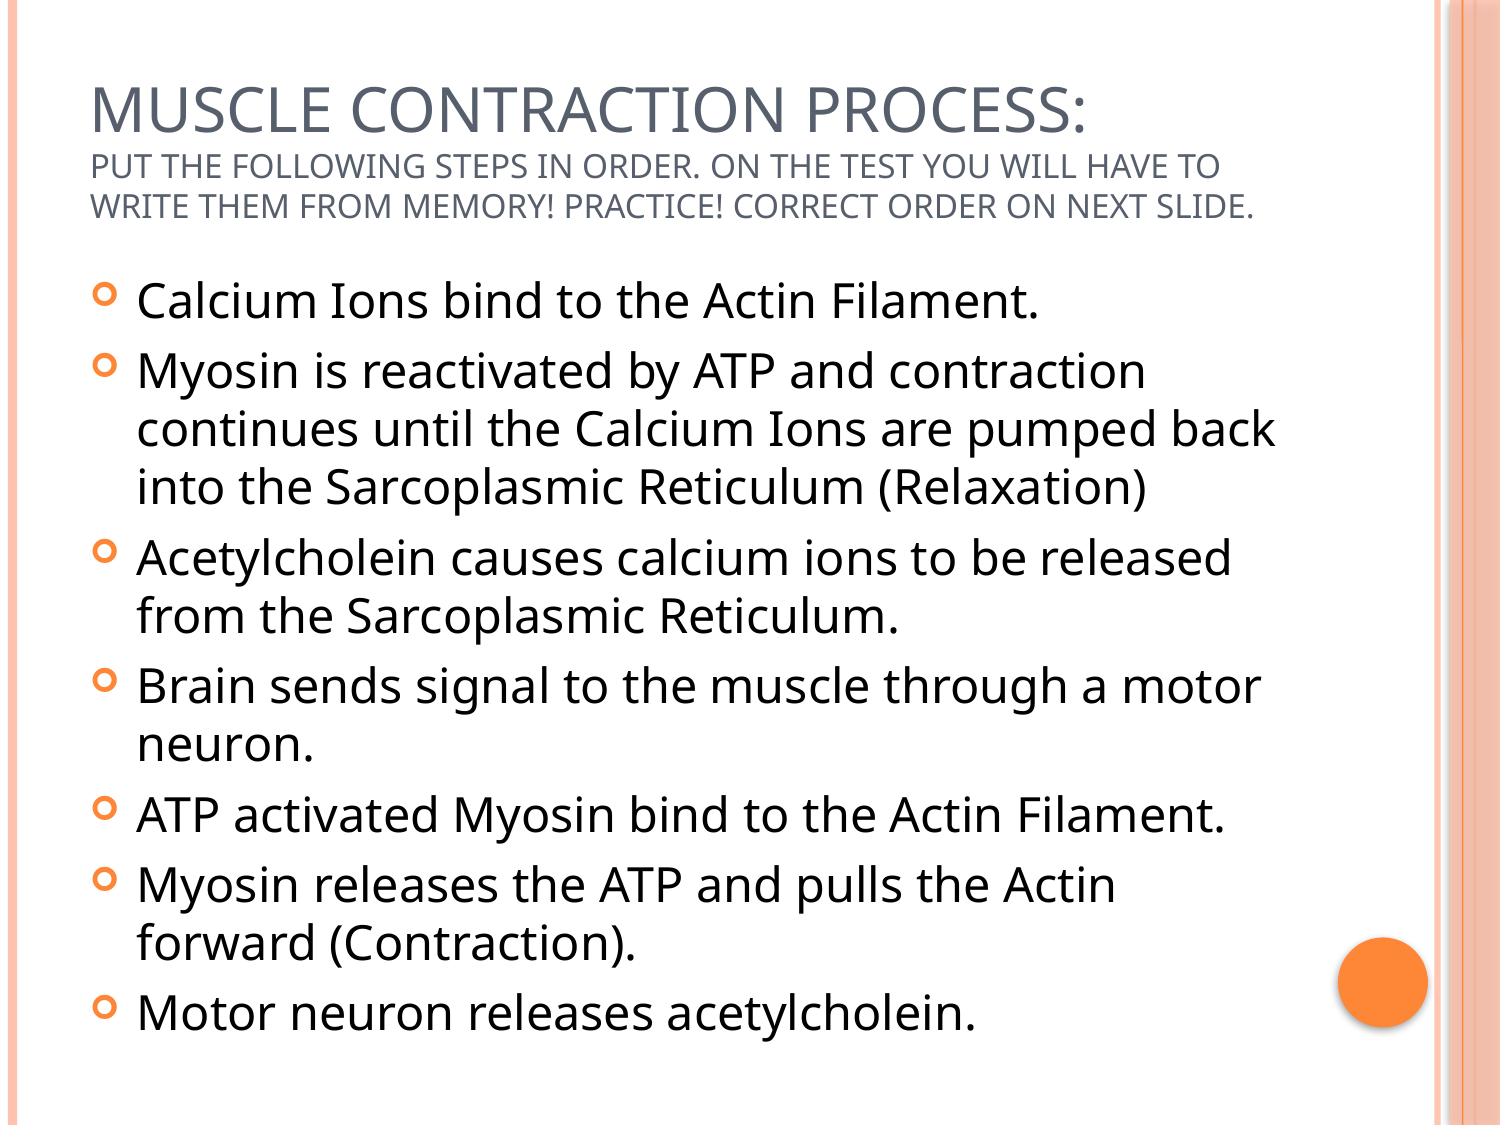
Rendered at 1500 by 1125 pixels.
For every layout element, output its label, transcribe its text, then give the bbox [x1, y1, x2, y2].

list Calcium Ions bind to the Actin Filament. Myosin is reactivated by ATP and contraction continues until the Calcium Ions are pumped back into the Sarcoplasmic Reticulum (Relaxation) Acetylcholein causes calcium ions to be released from the Sarcoplasmic Reticulum. Brain sends signal to the muscle through a motor neuron. ATP activated Myosin bind to the Actin Filament. Myosin releases the ATP and pulls the Actin forward (Contraction). Motor neuron releases acetylcholein. [75, 262, 1300, 1062]
title Muscle Contraction Process: Put the following steps in order. On the test you will have to write them from Memory! PRACTICE! Correct order on next Slide. [75, 45, 1300, 233]
